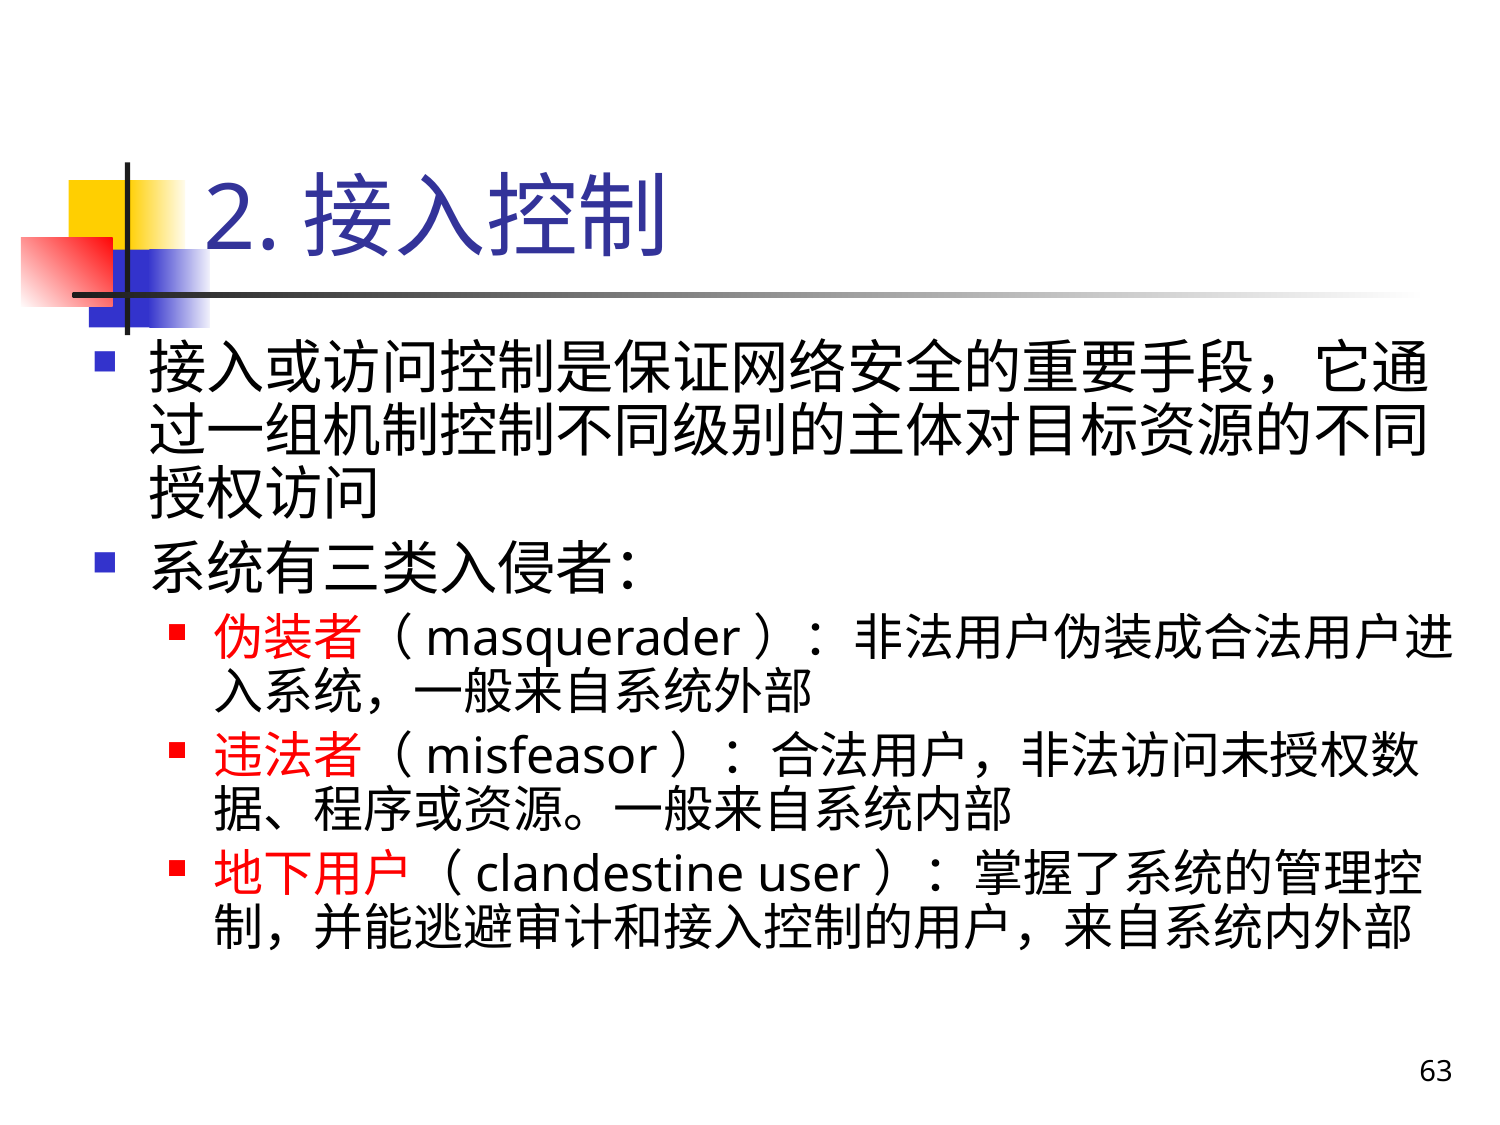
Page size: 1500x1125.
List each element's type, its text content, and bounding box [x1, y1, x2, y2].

title 2.接入控制 [188, 34, 1468, 276]
slide_number 63 [1154, 1048, 1468, 1100]
list 接入或访问控制是保证网络安全的重要手段，它通过一组机制控制不同级别的主体对目标资源的不同授权访问 系统有三类入侵者： 伪装者（masquerader）：非法用户伪装成合法用户进入系统，一般来自系统外部 违法者（misfeasor）：合法用户，非法访问未授权数据、程序或资源。一般来自系统内部 地下用户（clandestine user）：掌握了系统的管理控制，并能逃避审计和接入控制的用户，来自系统内外部 [76, 330, 1470, 1048]
